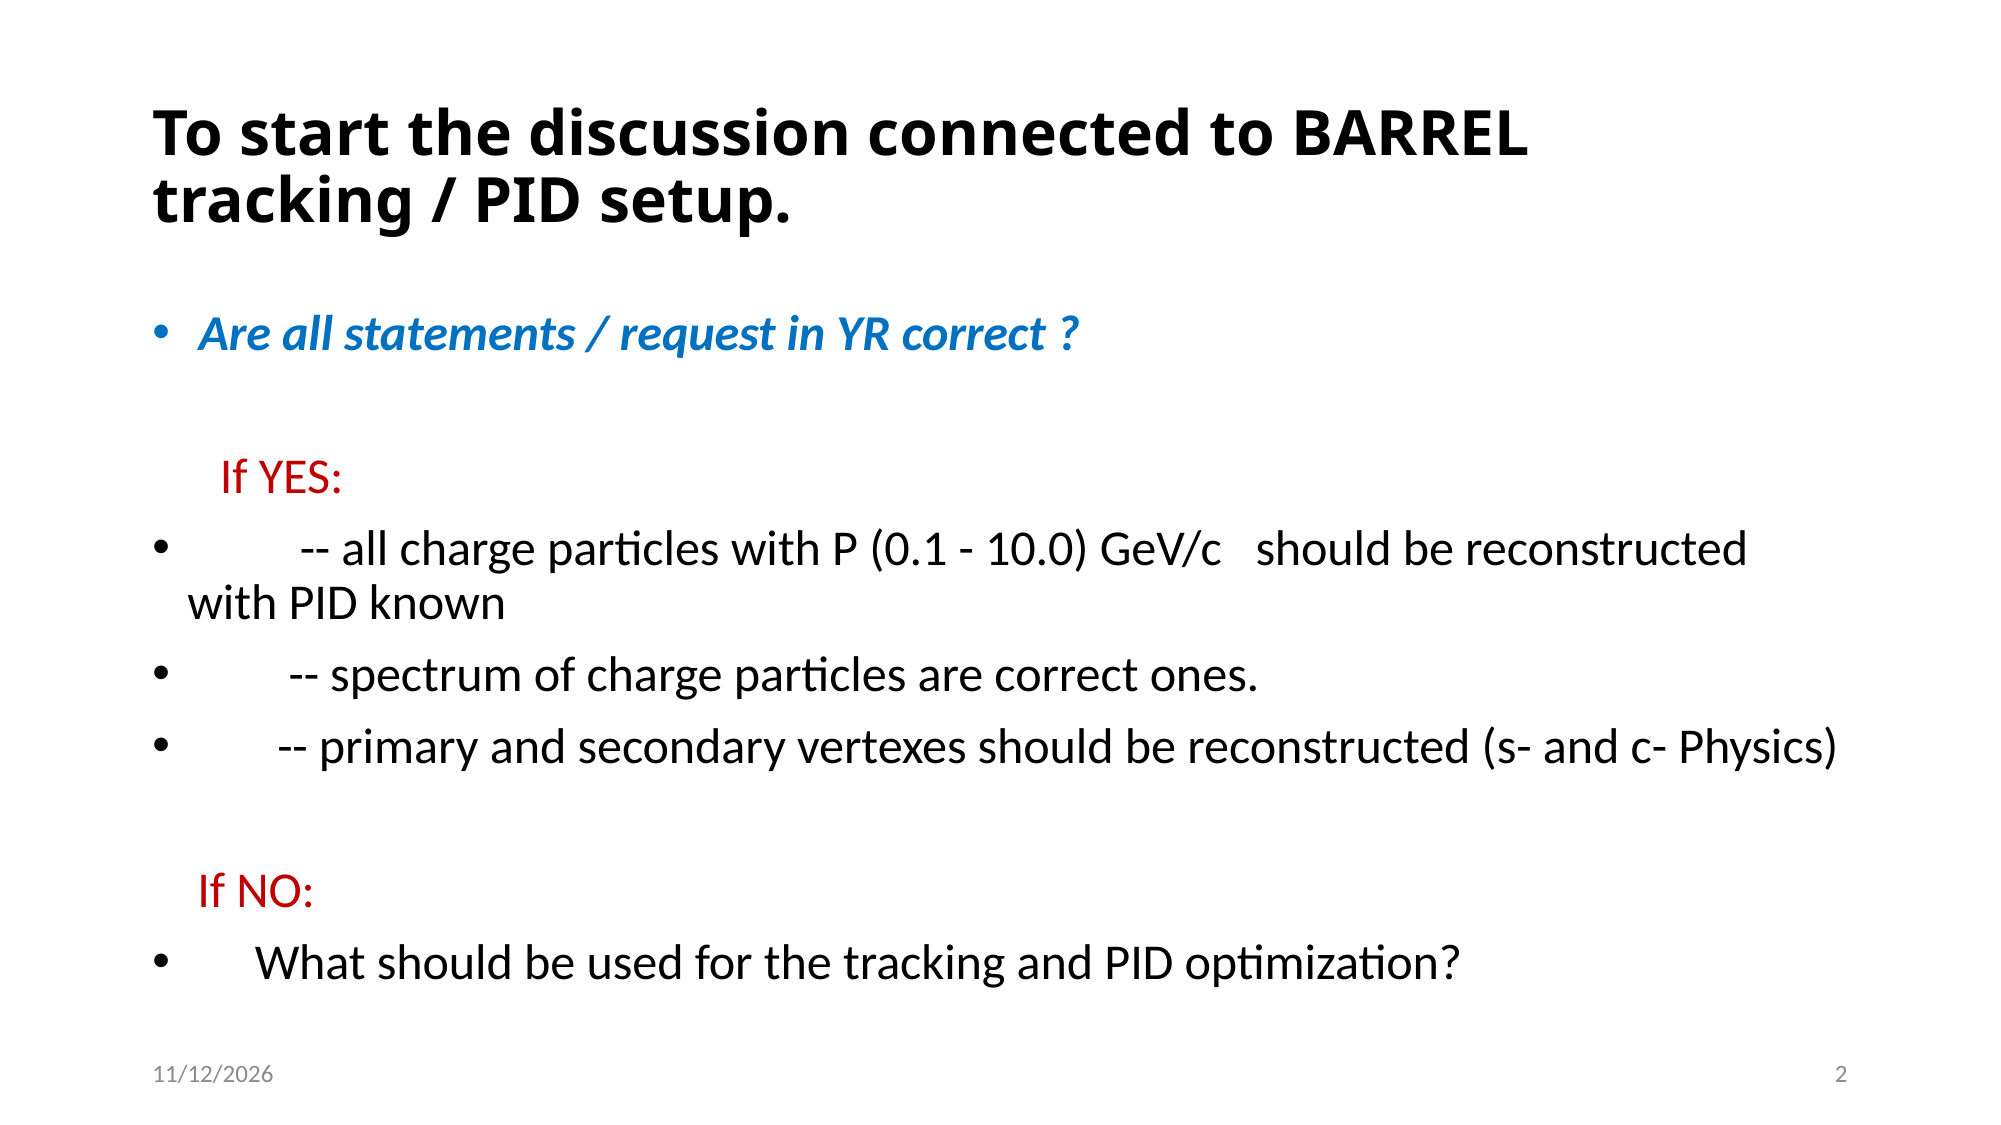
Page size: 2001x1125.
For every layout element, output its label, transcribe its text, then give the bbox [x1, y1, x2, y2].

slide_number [137, 1042, 588, 1103]
list Are all statements / request in YR correct ? If YES: -- all charge particles with P (0.1 - 10.0) GeV/c should be reconstructed with PID known -- spectrum of charge particles are correct ones. -- primary and secondary vertexes should be reconstructed (s- and c- Physics) If NO: What should be used for the tracking and PID optimization? [137, 299, 1863, 1014]
title To start the discussion connected to BARREL tracking / PID setup. [137, 59, 1863, 278]
slide_number 2 [1412, 1042, 1863, 1103]
